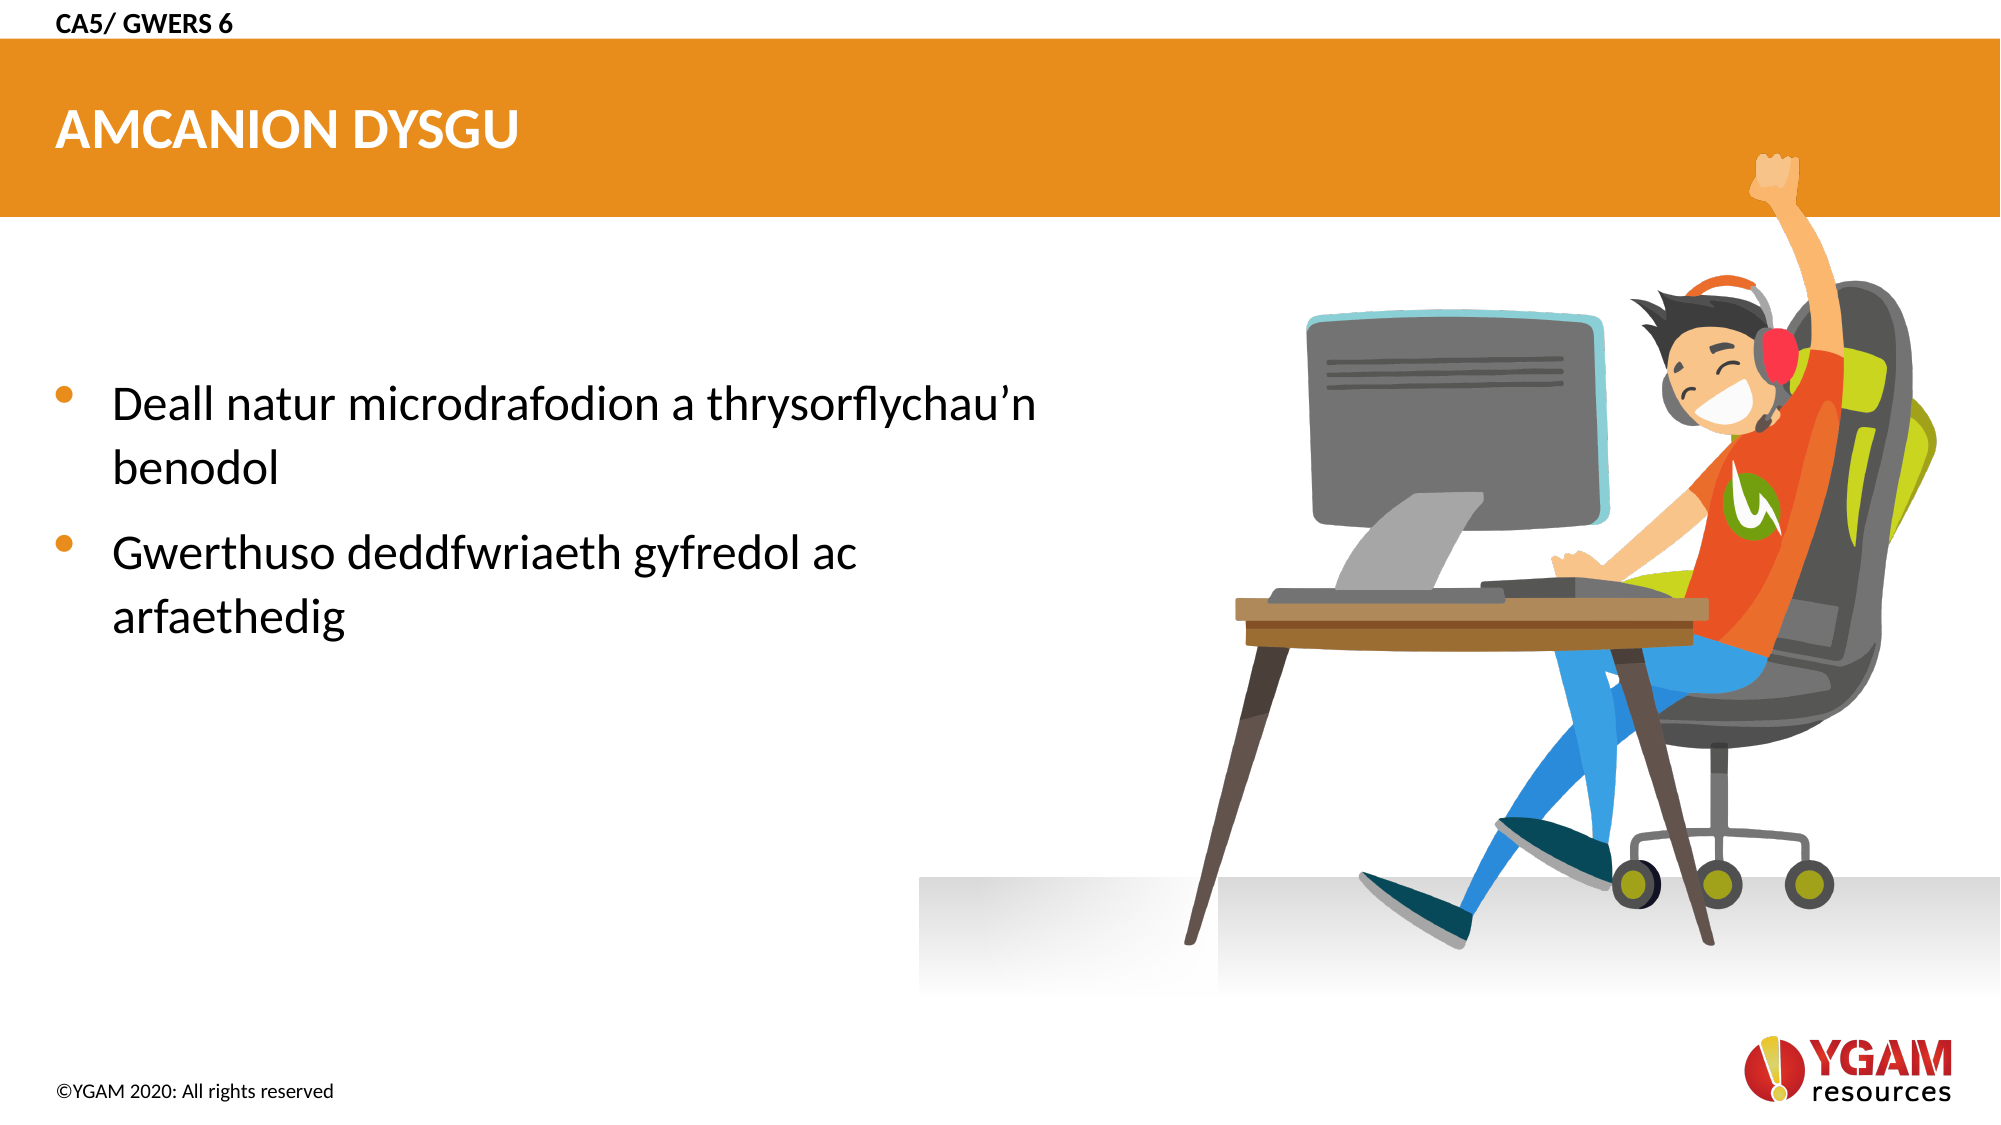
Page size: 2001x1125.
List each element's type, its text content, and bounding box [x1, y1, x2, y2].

text_box [1219, 877, 2000, 1000]
text_box [917, 871, 1219, 1007]
picture [1146, 122, 1960, 990]
list Deall natur microdrafodion a thrysorflychau’n benodol Gwerthuso deddfwriaeth gyfredol ac arfaethedig [40, 358, 1099, 1014]
picture [1739, 1033, 1956, 1108]
list CA5/ GWERS 6 [40, 0, 920, 57]
title AMCANION DYSGU [40, 40, 1956, 219]
